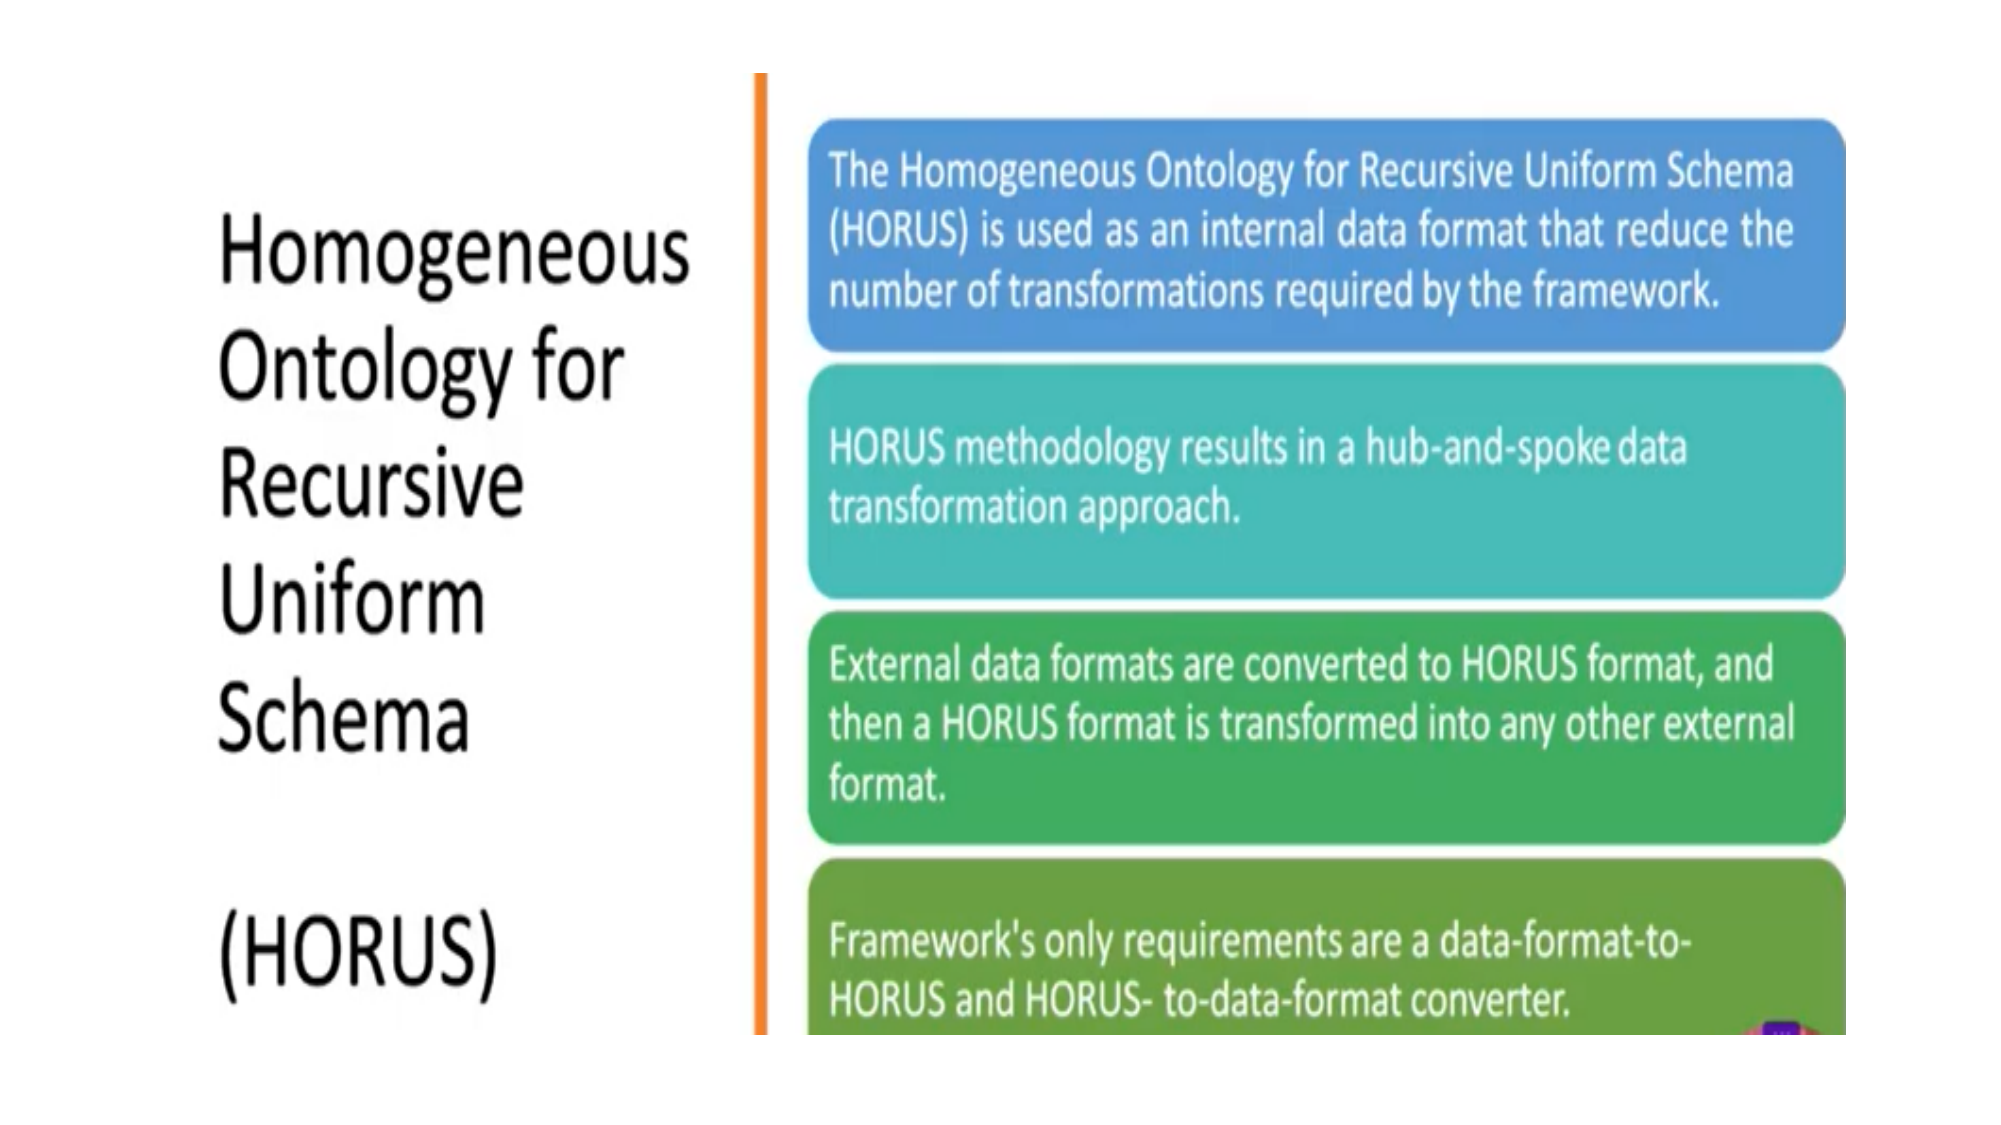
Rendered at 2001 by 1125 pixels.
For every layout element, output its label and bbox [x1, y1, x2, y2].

list [190, 73, 1846, 1035]
